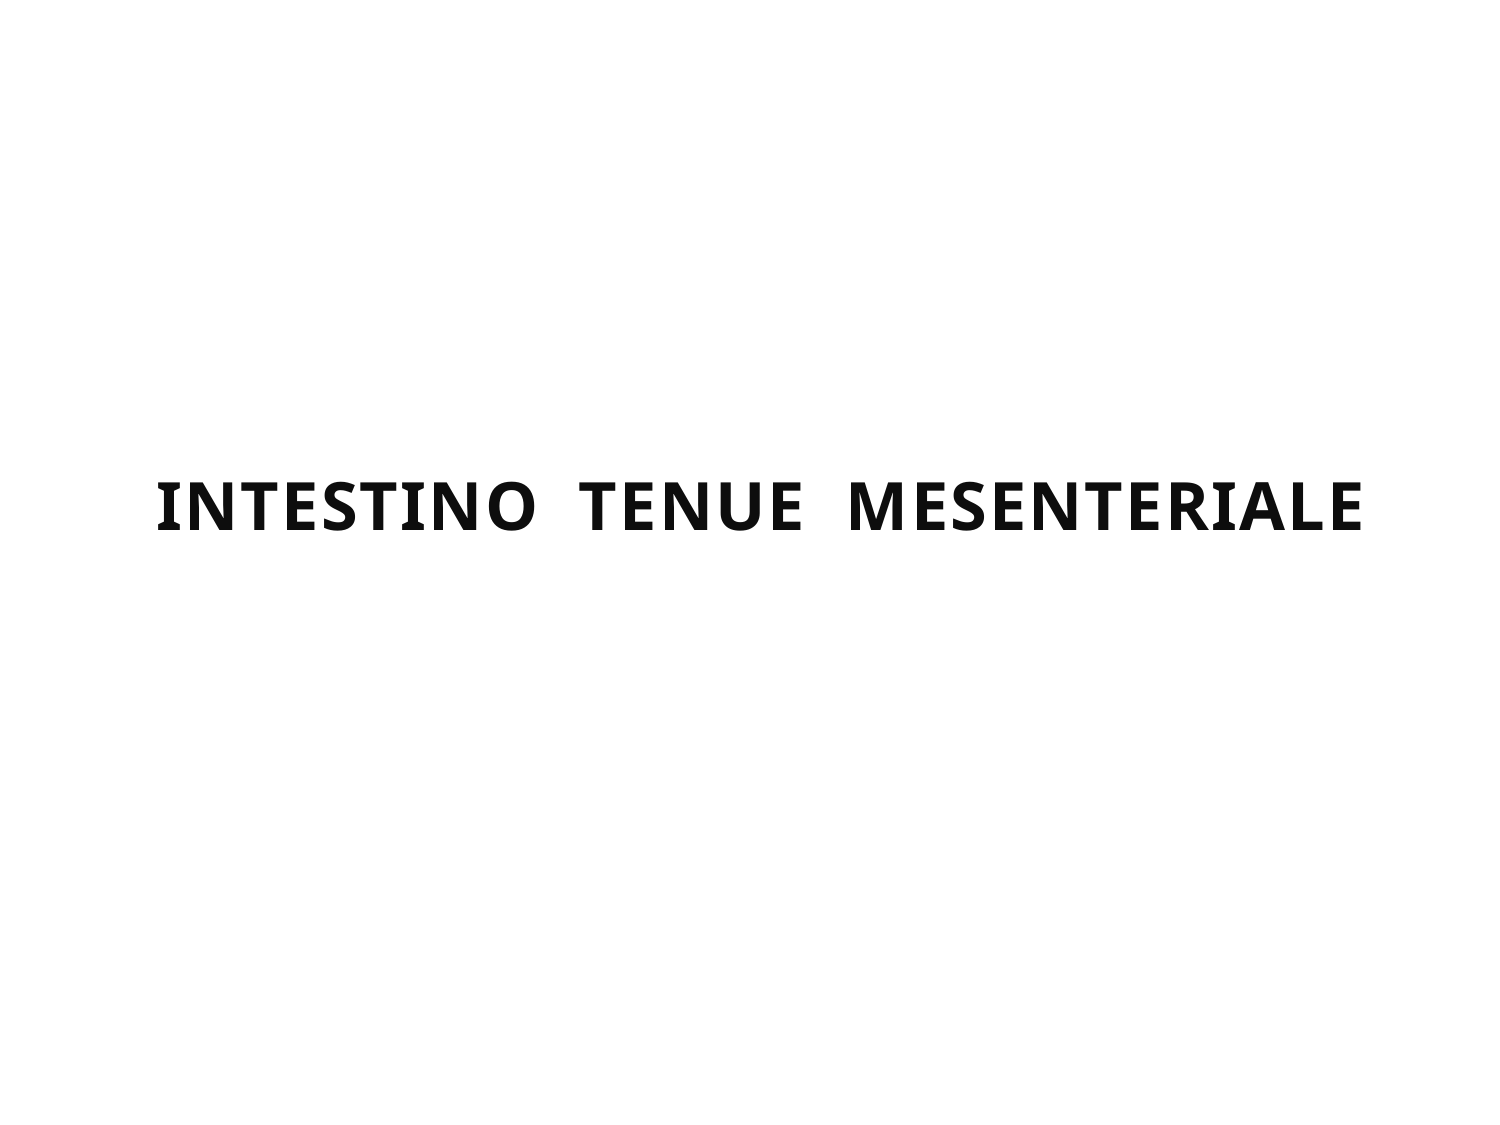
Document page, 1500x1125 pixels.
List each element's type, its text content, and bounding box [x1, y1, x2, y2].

title INTESTINO TENUE MESENTERIALE [114, 402, 1409, 620]
